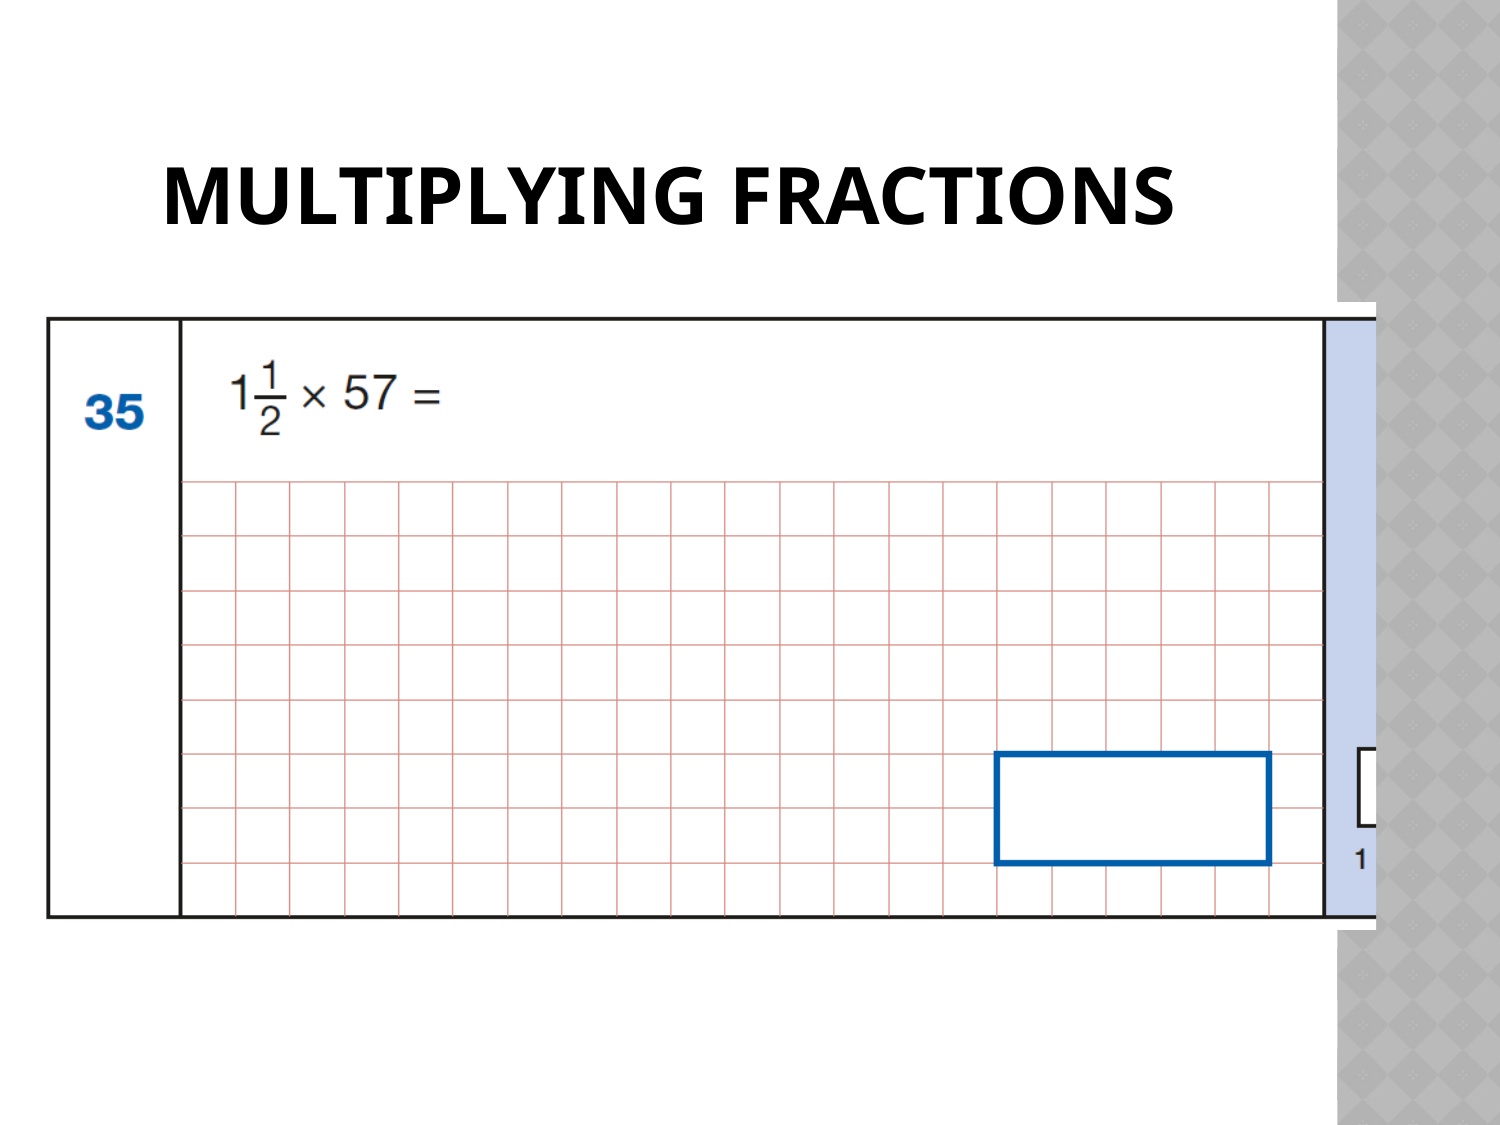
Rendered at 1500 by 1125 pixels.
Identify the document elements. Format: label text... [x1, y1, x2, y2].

title Multiplying fractions [75, 52, 1263, 240]
picture [40, 302, 1377, 930]
